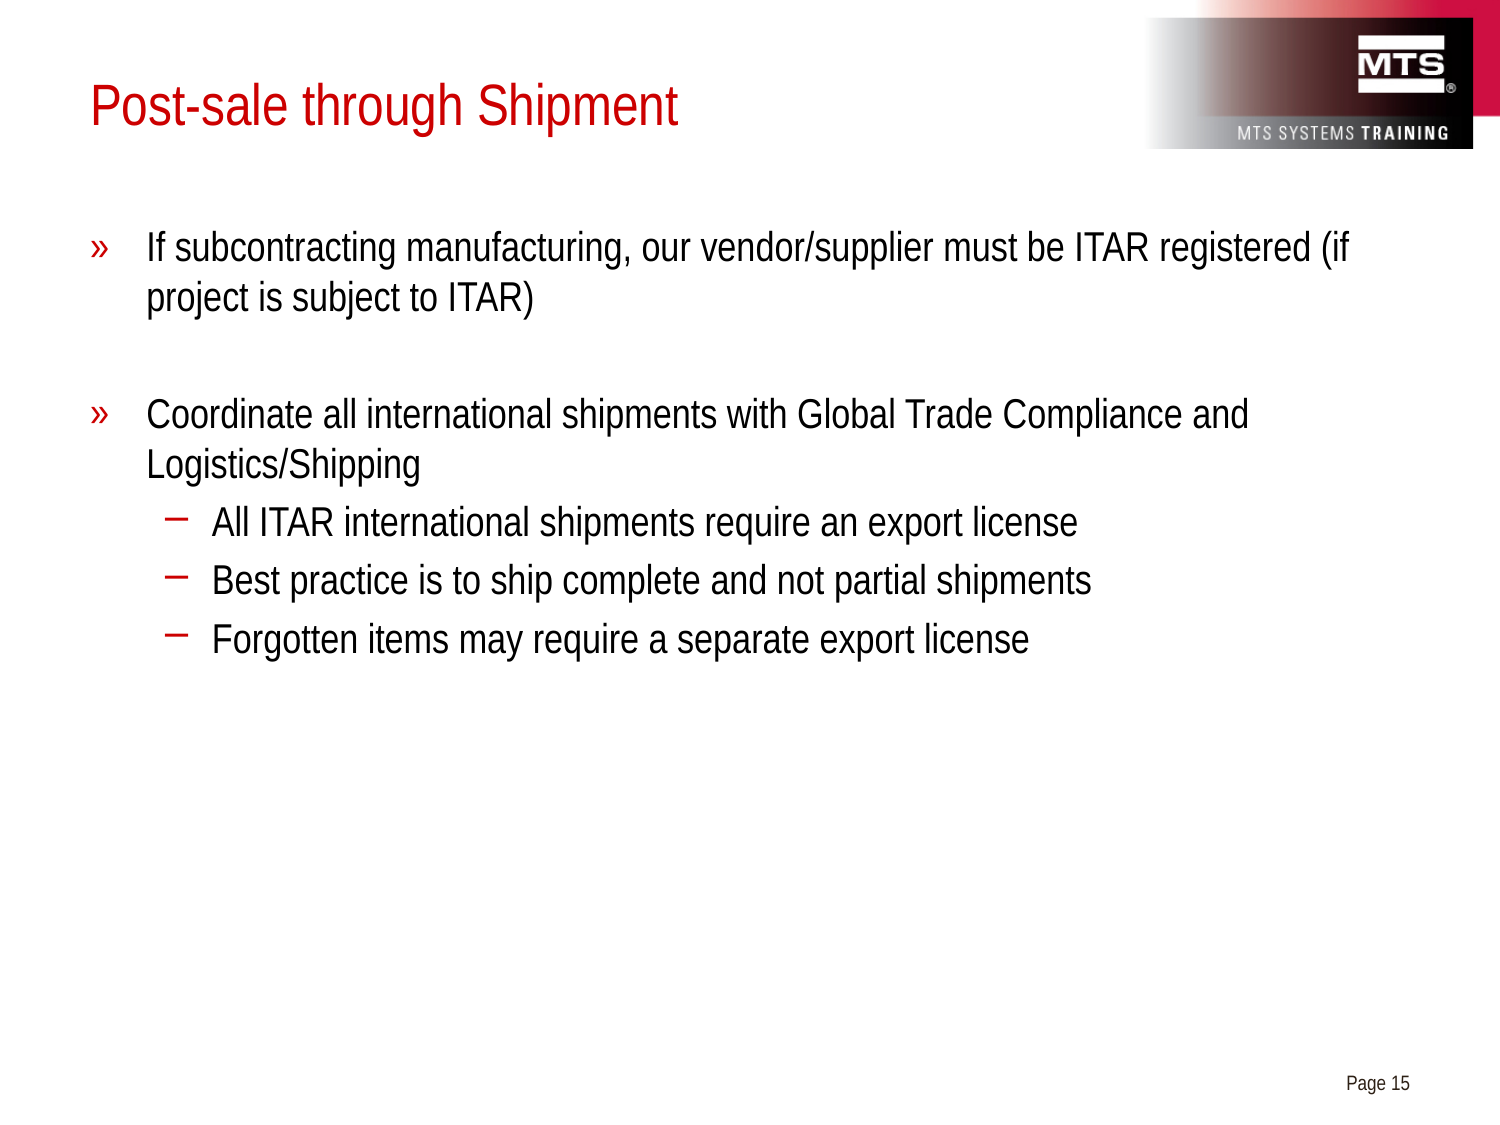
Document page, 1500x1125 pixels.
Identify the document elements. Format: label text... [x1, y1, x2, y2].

picture [1129, 0, 1500, 149]
list If subcontracting manufacturing, our vendor/supplier must be ITAR registered (if project is subject to ITAR) Coordinate all international shipments with Global Trade Compliance and Logistics/Shipping All ITAR international shipments require an export license Best practice is to ship complete and not partial shipments Forgotten items may require a separate export license [74, 212, 1431, 1038]
slide_number Page 15 [1074, 1062, 1426, 1103]
title Post-sale through Shipment [74, 24, 1151, 188]
